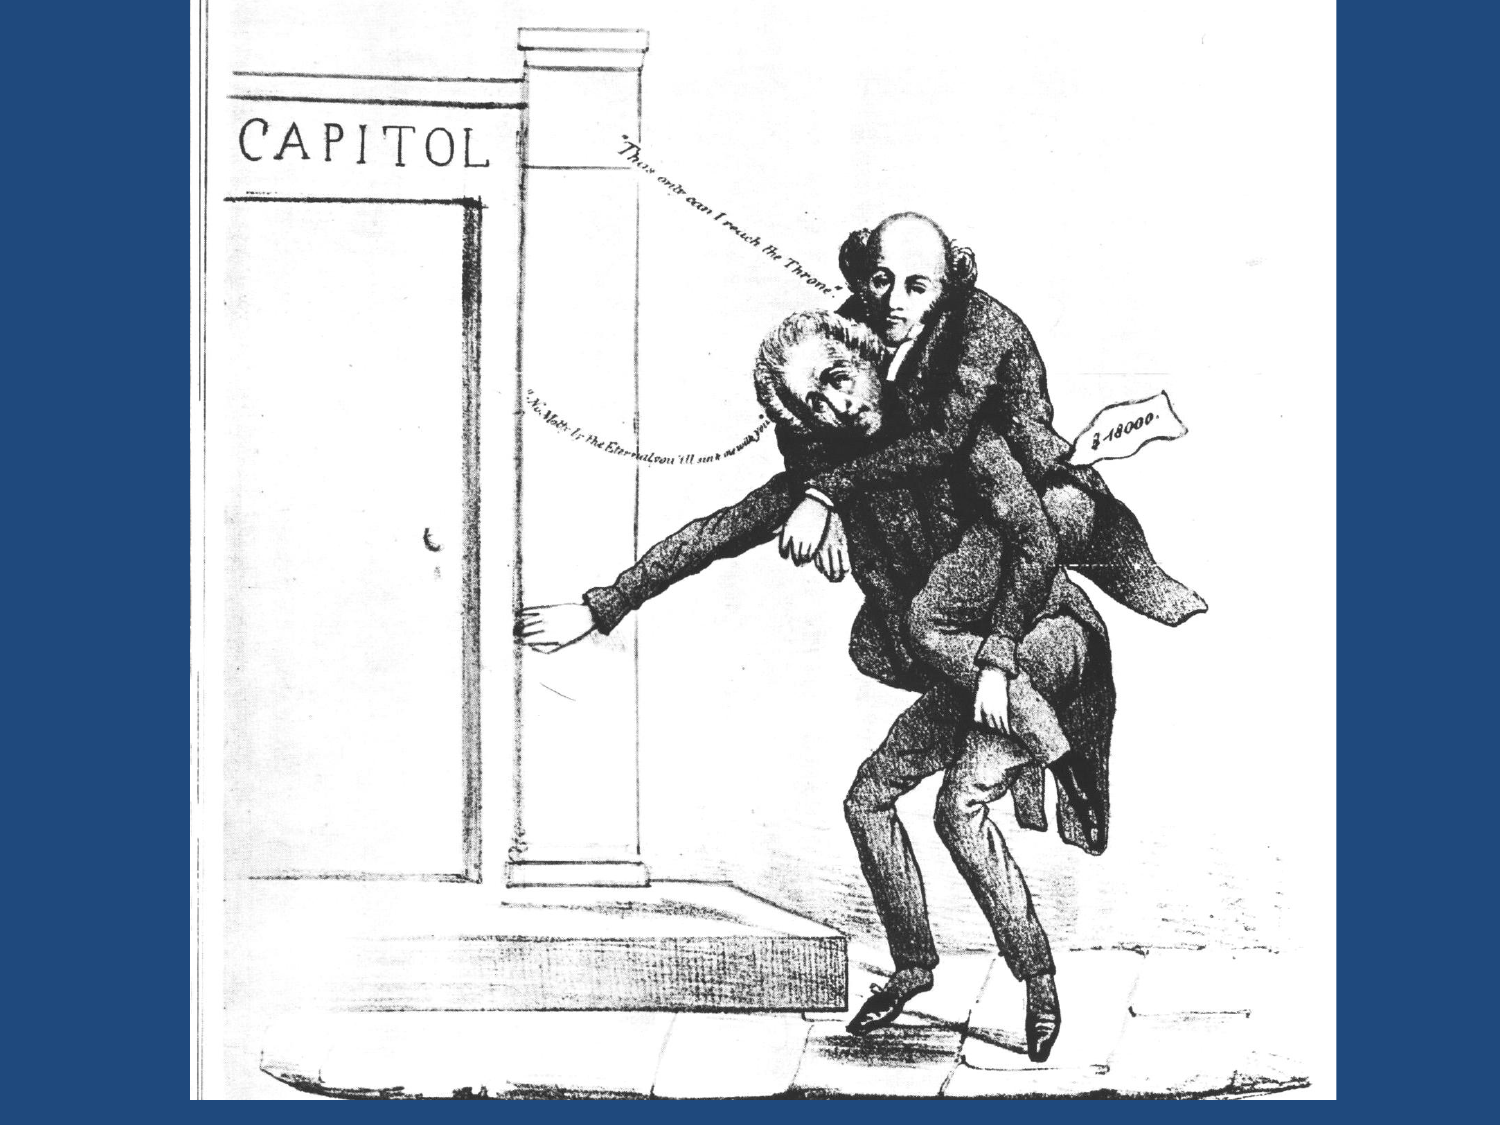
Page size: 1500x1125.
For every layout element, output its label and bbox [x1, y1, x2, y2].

picture [189, 0, 1337, 1101]
